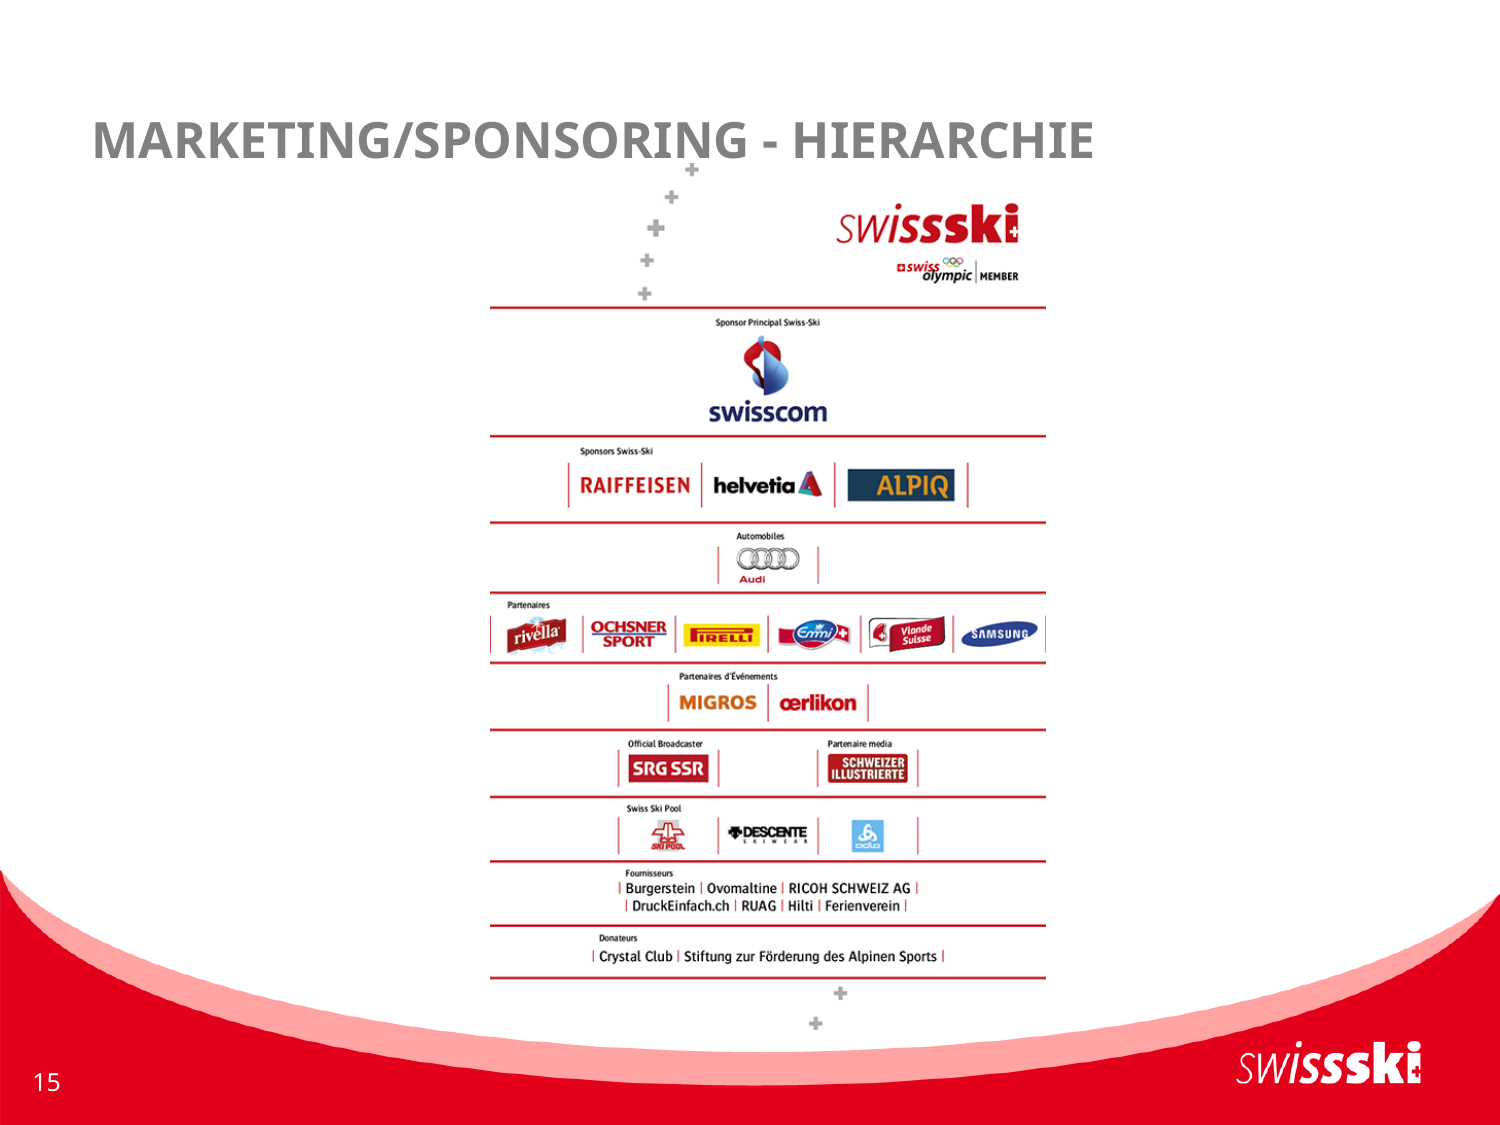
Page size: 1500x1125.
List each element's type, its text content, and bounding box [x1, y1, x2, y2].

slide_number 15 [17, 1058, 160, 1106]
title MARKETING/SPONSORING - HIERARCHIE [76, 45, 1427, 233]
picture [0, 0, 1500, 1125]
